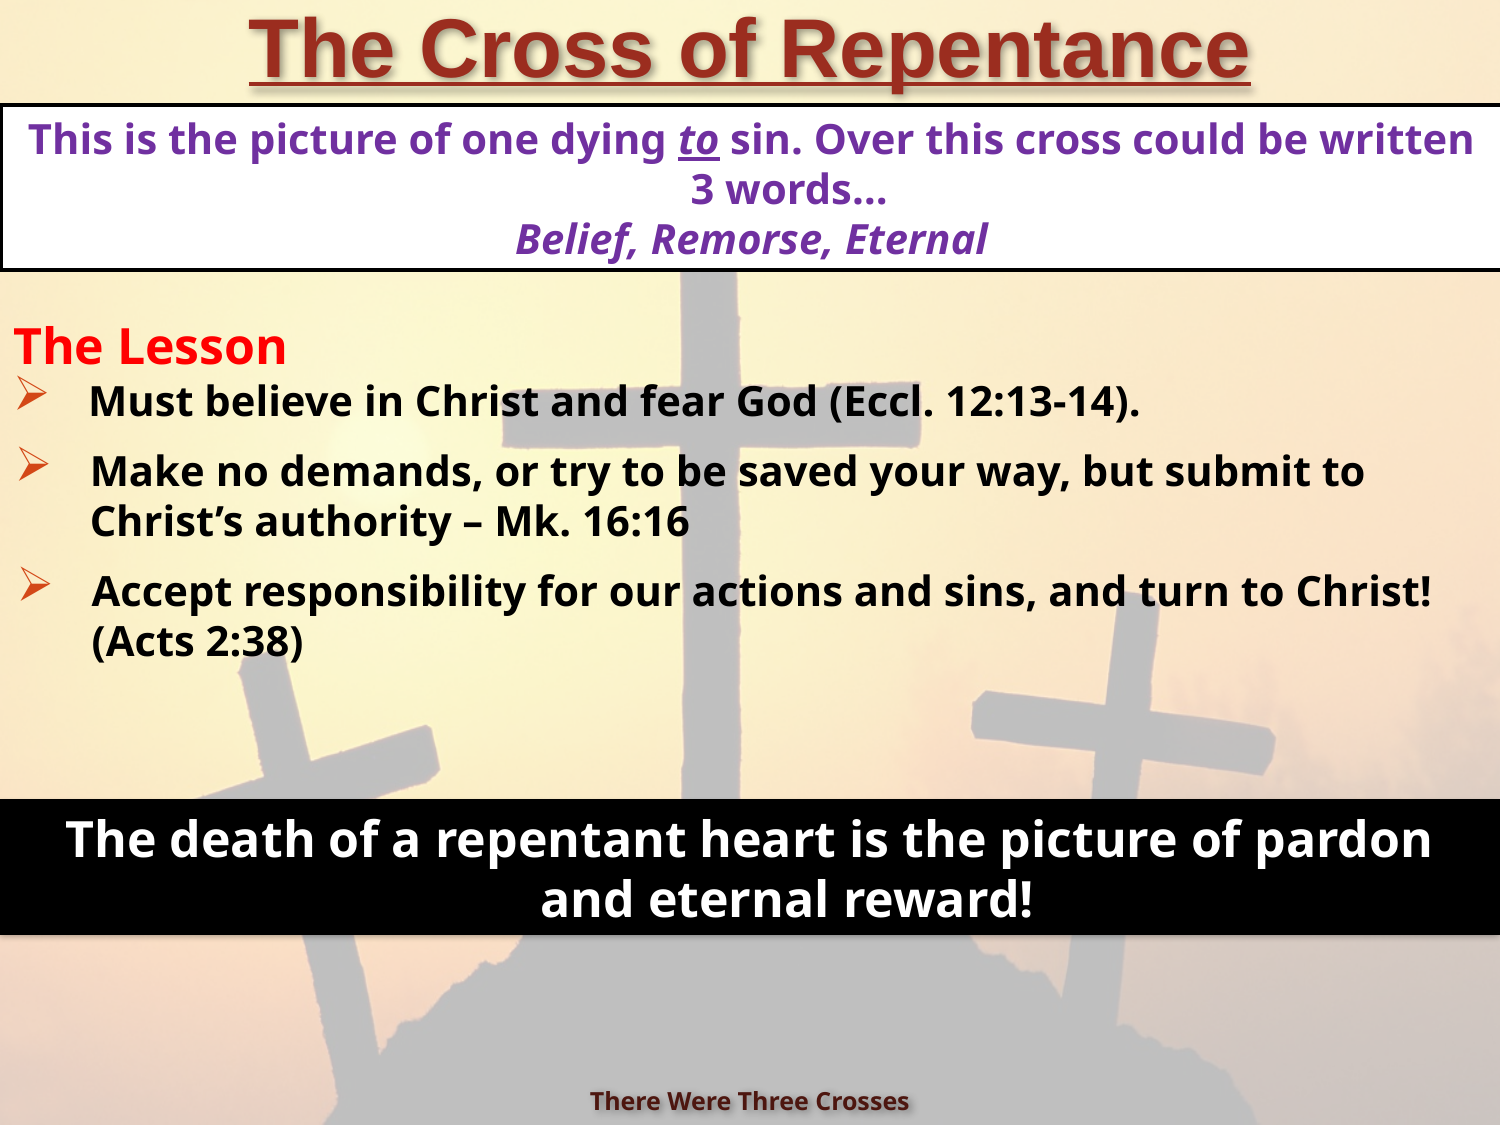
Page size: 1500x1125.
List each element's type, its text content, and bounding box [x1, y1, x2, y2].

text_box This is the picture of one dying to sin. Over this cross could be written 3 words… Belief, Remorse, Eternal [0, 103, 1500, 272]
text_box The death of a repentant heart is the picture of pardon and eternal reward! [0, 799, 1500, 935]
title The Cross of Repentance [0, 0, 1500, 88]
text_box Accept responsibility for our actions and sins, and turn to Christ! (Acts 2:38) [1, 557, 1498, 673]
text_box Make no demands, or try to be saved your way, but submit to Christ’s authority – Mk. 16:16 [0, 437, 1500, 553]
text_box The Lesson Must believe in Christ and fear God (Eccl. 12:13-14). [0, 306, 1499, 432]
footer There Were Three Crosses [512, 1074, 988, 1125]
